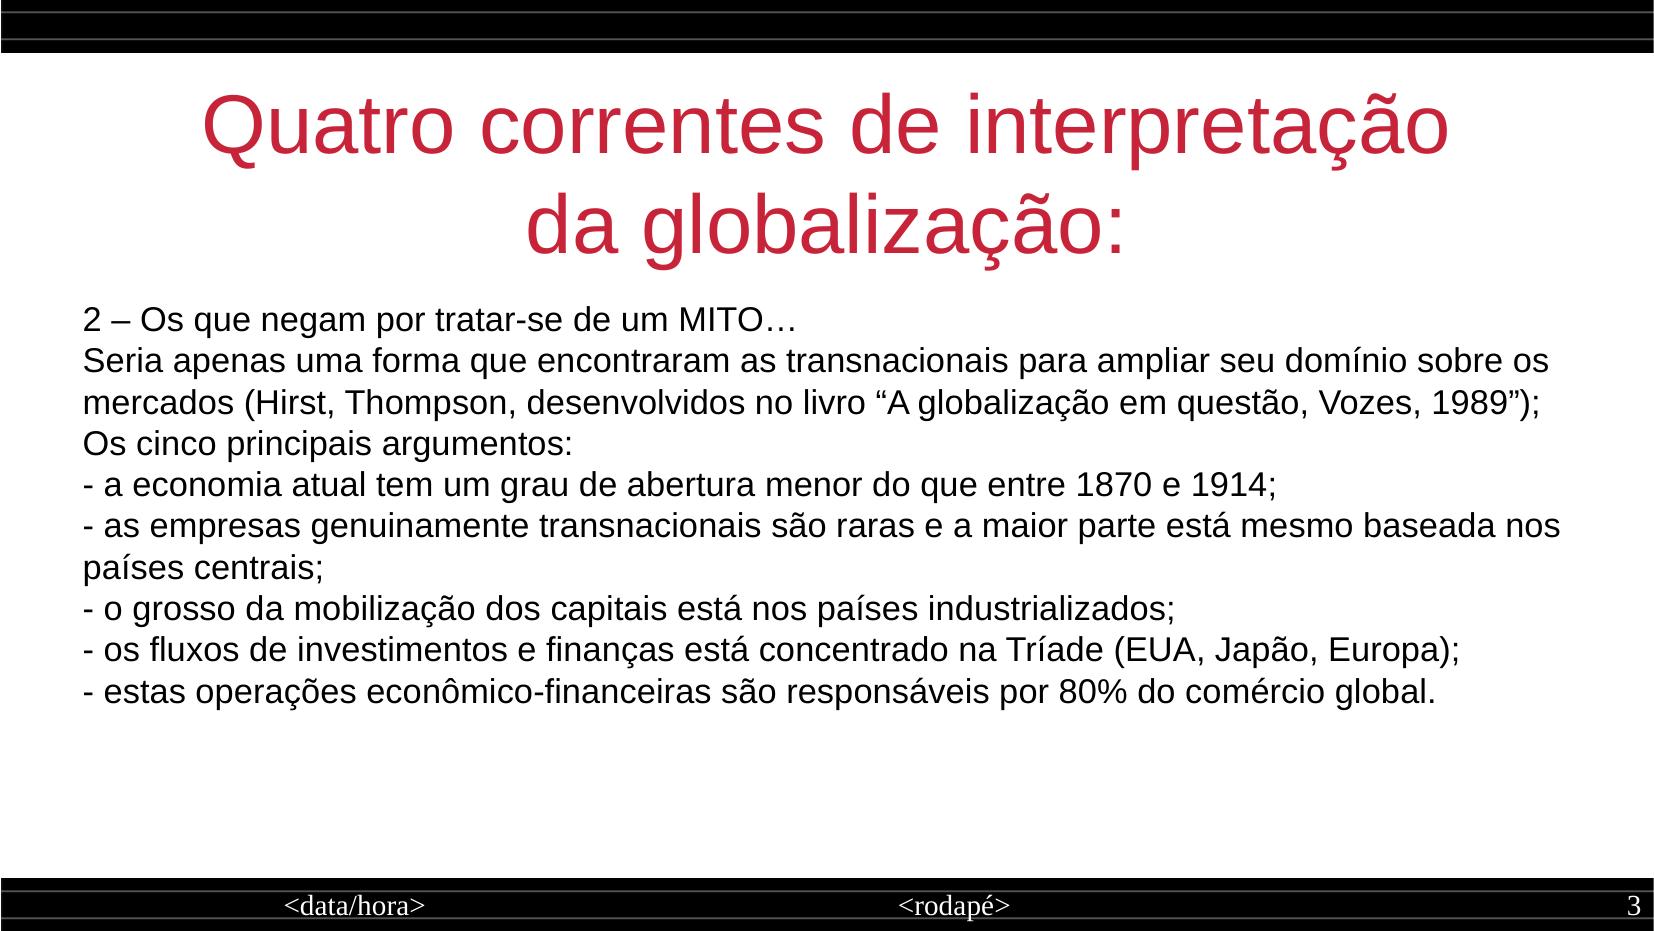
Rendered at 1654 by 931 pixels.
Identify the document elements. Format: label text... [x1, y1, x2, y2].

picture [1, 878, 1654, 931]
picture [1, 0, 1654, 53]
text_box Quatro correntes de interpretação da globalização: [82, 70, 1571, 271]
text_box 2 – Os que negam por tratar-se de um MITO… Seria apenas uma forma que encontraram as transnacionais para ampliar seu domínio sobre os mercados (Hirst, Thompson, desenvolvidos no livro “A globalização em questão, Vozes, 1989”); Os cinco principais argumentos: - a economia atual tem um grau de abertura menor do que entre 1870 e 1914; - as empresas genuinamente transnacionais são raras e a maior parte está mesmo baseada nos países centrais; - o grosso da mobilização dos capitais está nos países industrializados; - os fluxos de investimentos e finanças está concentrado na Tríade (EUA, Japão, Europa); - estas operações econômico-financeiras são responsáveis por 80% do comércio global. [82, 271, 1571, 757]
